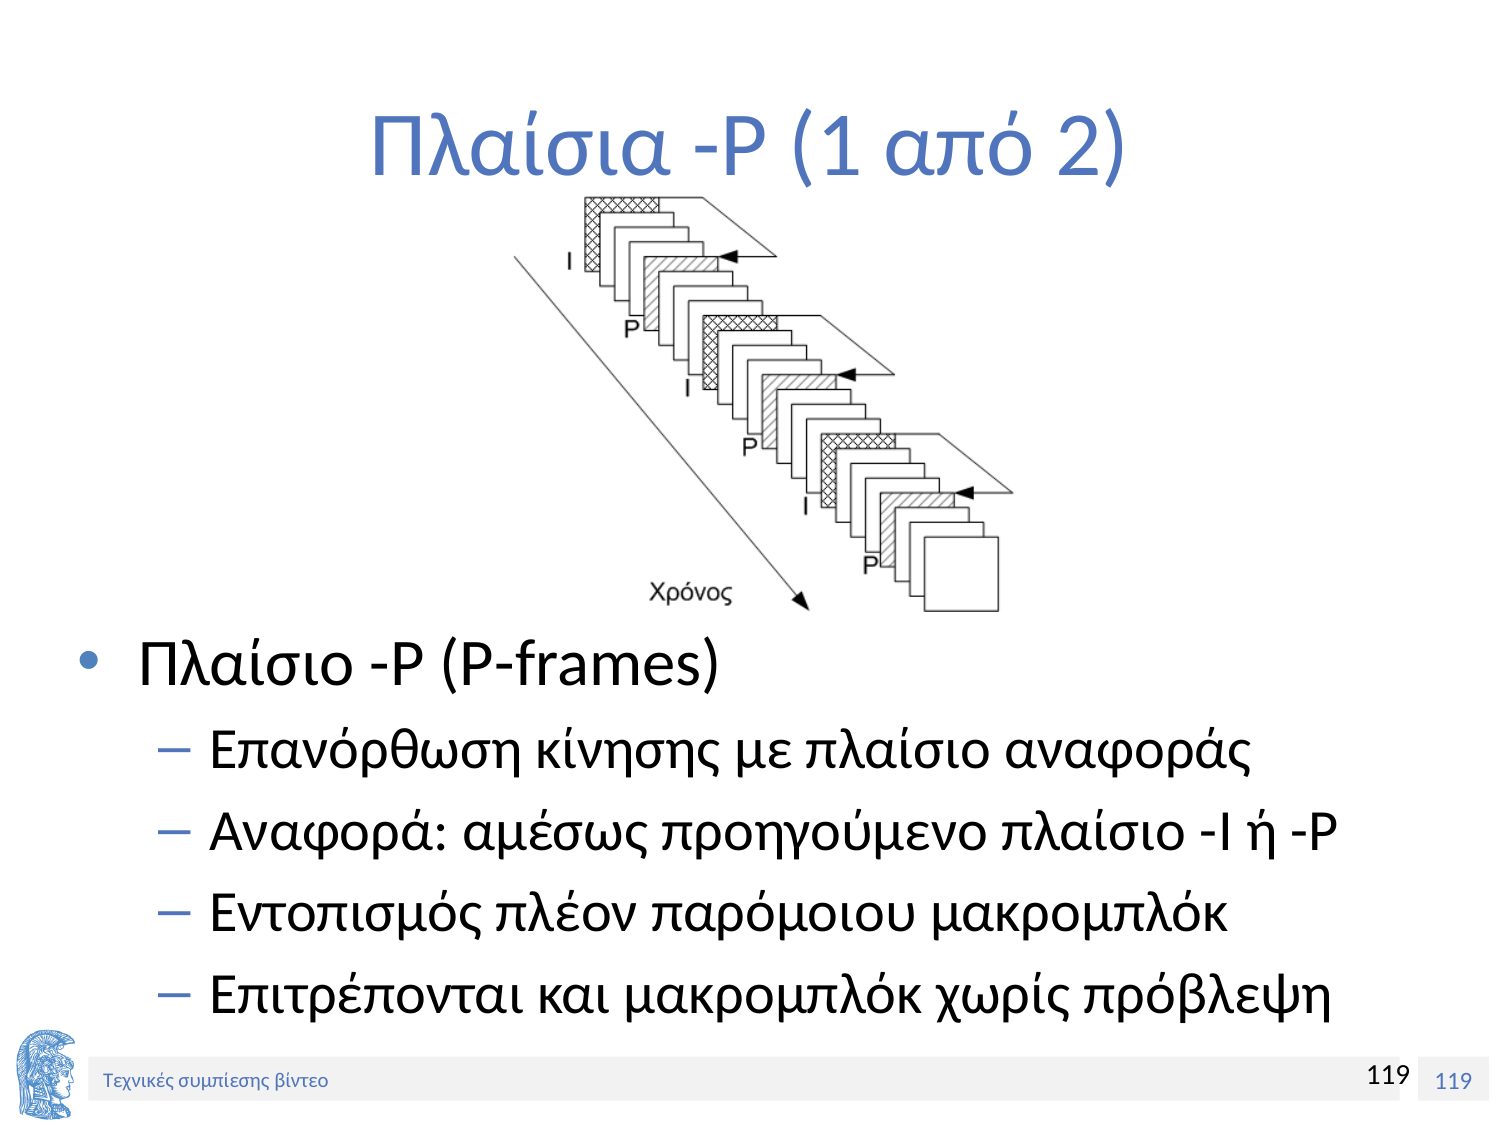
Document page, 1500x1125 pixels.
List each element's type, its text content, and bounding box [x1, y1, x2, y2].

picture [9, 1026, 81, 1120]
slide_number 119 [1074, 1042, 1425, 1103]
list Πλαίσιο -P (P-frames) Επανόρθωση κίνησης με πλαίσιο αναφοράς Αναφορά: αμέσως προηγούμενο πλαίσιο -I ή -P Εντοπισμός πλέον παρόμοιου μακρομπλόκ Επιτρέπονται και μακρομπλόκ χωρίς πρόβλεψη [62, 611, 1438, 1050]
title Πλαίσια -P (1 από 2) [75, 45, 1425, 233]
picture [513, 196, 1015, 612]
